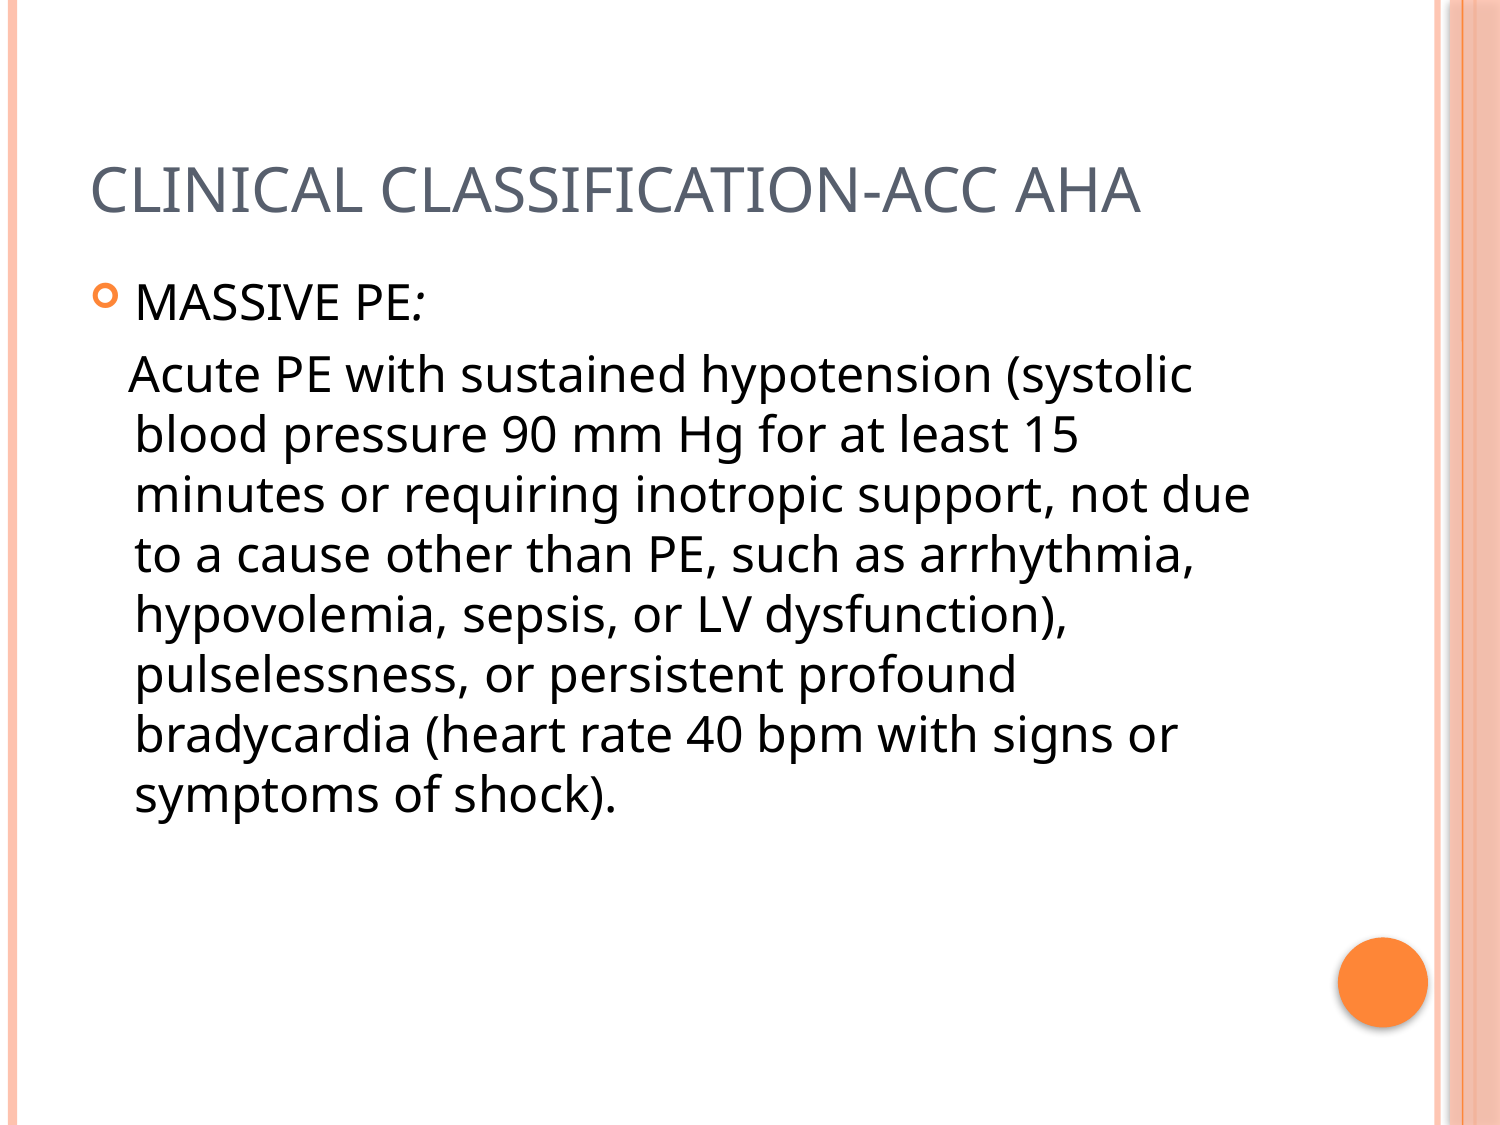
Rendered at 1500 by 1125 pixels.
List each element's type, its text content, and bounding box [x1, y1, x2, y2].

title Clinical classification-acc aha [75, 45, 1300, 233]
list MASSIVE PE: Acute PE with sustained hypotension (systolic blood pressure 90 mm Hg for at least 15 minutes or requiring inotropic support, not due to a cause other than PE, such as arrhythmia, hypovolemia, sepsis, or LV dysfunction), pulselessness, or persistent profound bradycardia (heart rate 40 bpm with signs or symptoms of shock). [75, 262, 1300, 1062]
